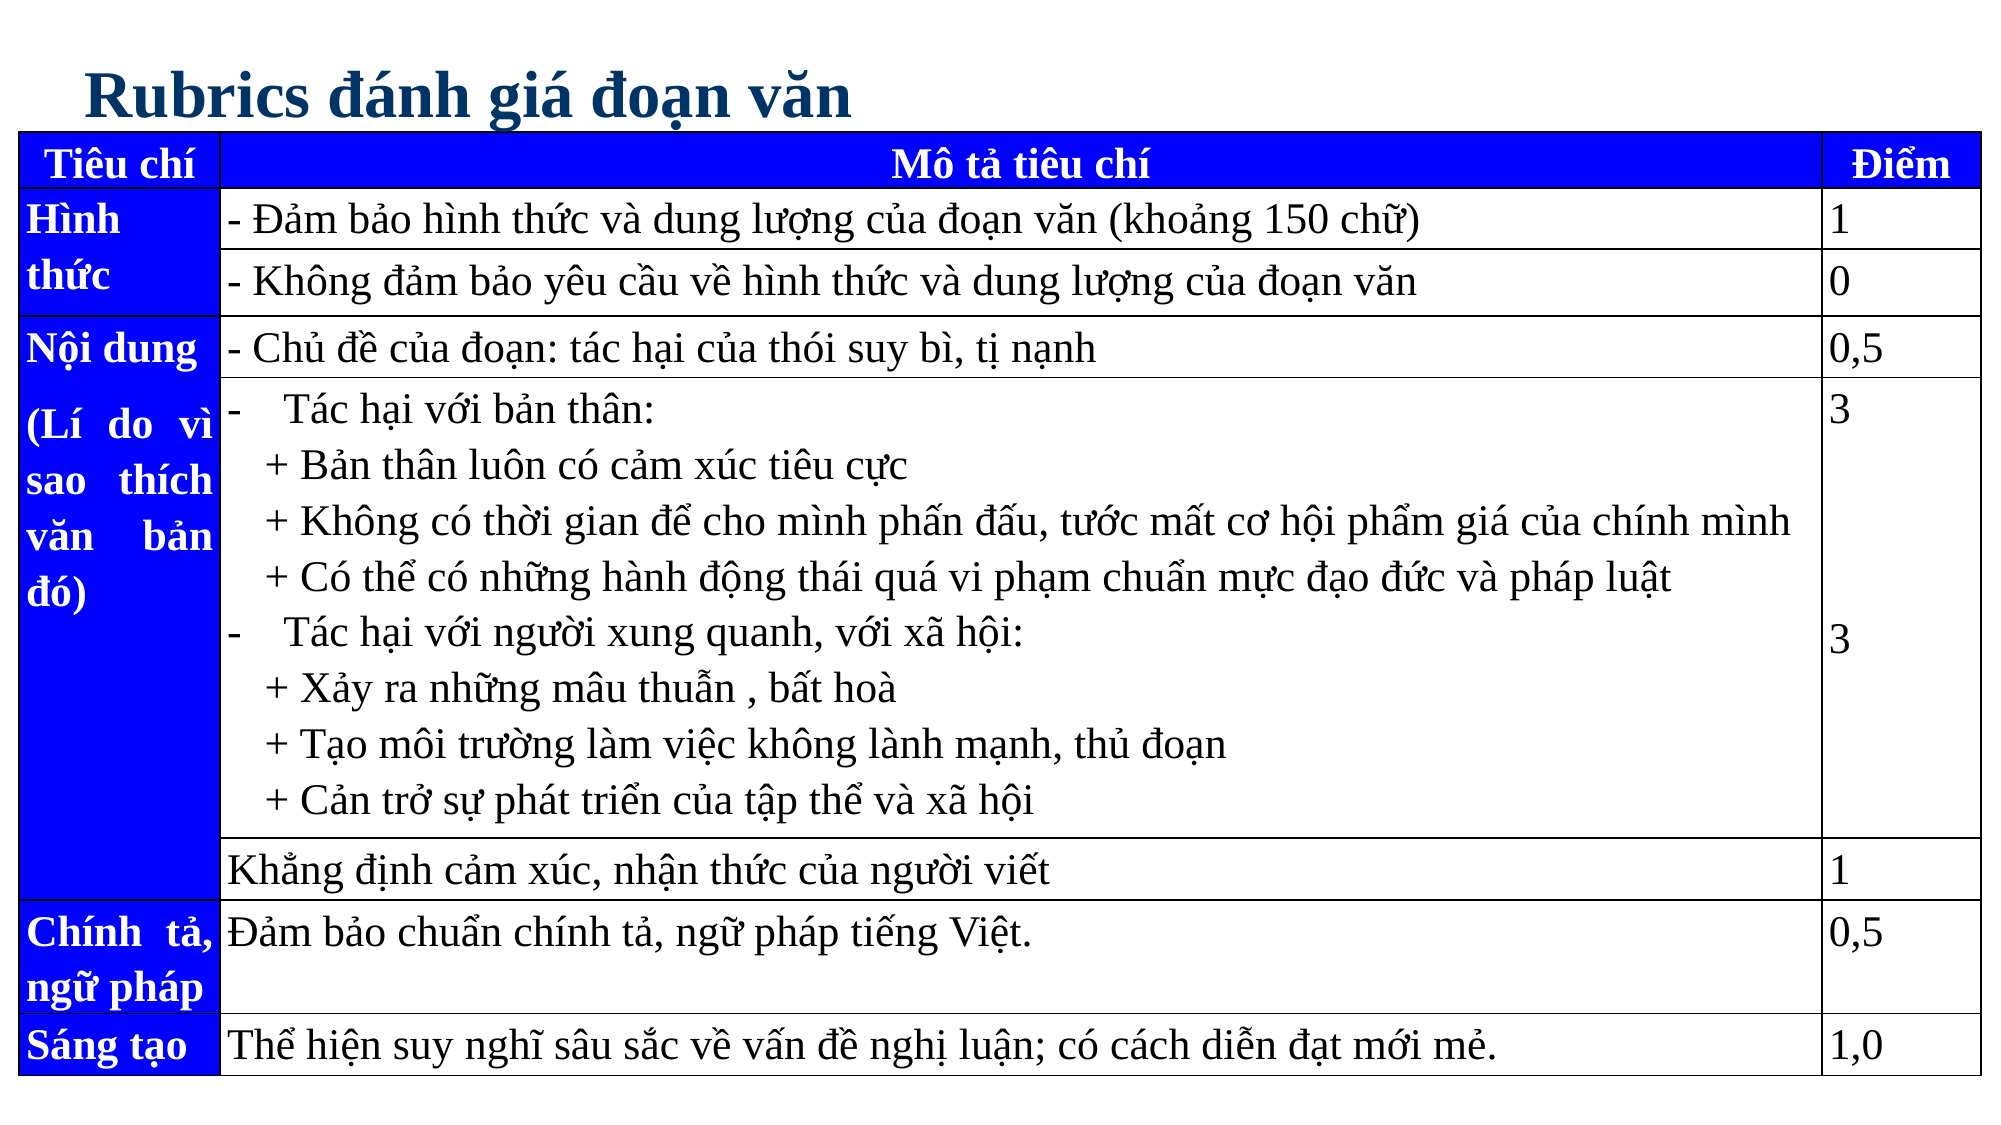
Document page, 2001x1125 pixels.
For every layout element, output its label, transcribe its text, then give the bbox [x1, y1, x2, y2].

table_cell - Chủ đề của đoạn: tác hại của thói suy bì, tị nạnh [221, 317, 1821, 377]
table_cell 1,0 [1823, 1014, 1980, 1075]
table_cell Đảm bảo chuẩn chính tả, ngữ pháp tiếng Việt. [221, 901, 1821, 1013]
table_cell 0,5 [1823, 901, 1980, 1013]
table_cell 3 3 [1823, 378, 1980, 837]
table_cell 0,5 [1823, 317, 1980, 377]
table_cell Sáng tạo [20, 1014, 219, 1075]
table_cell 1 [1823, 839, 1980, 899]
table_header Mô tả tiêu chí [221, 133, 1821, 187]
table_header Tiêu chí [20, 133, 219, 187]
table_cell 1 [1823, 189, 1980, 248]
text_box Rubrics đánh giá đoạn văn [69, 31, 920, 138]
table_cell - Đảm bảo hình thức và dung lượng của đoạn văn (khoảng 150 chữ) [221, 189, 1821, 248]
table_cell - Không đảm bảo yêu cầu về hình thức và dung lượng của đoạn văn [221, 250, 1821, 315]
table_cell Thể hiện suy nghĩ sâu sắc về vấn đề nghị luận; có cách diễn đạt mới mẻ. [221, 1014, 1821, 1075]
table_cell Hình thức [20, 189, 219, 315]
table_header Điểm [1823, 133, 1980, 187]
table_cell Khẳng định cảm xúc, nhận thức của người viết [221, 839, 1821, 899]
table_cell Nội dung (Lí do vì sao thích văn bản đó) [20, 317, 219, 899]
table_cell Chính tả, ngữ pháp [20, 901, 219, 1013]
table_cell Tác hại với bản thân: + Bản thân luôn có cảm xúc tiêu cực + Không có thời gian để cho mình phấn đấu, tước mất cơ hội phẩm giá của chính mình + Có thể có những hành động thái quá vi phạm chuẩn mực đạo đức và pháp luật Tác hại với người xung quanh, với xã hội: + Xảy ra những mâu thuẫn , bất hoà + Tạo môi trường làm việc không lành mạnh, thủ đoạn + Cản trở sự phát triển của tập thể và xã hội [221, 378, 1821, 837]
table_cell 0 [1823, 250, 1980, 315]
